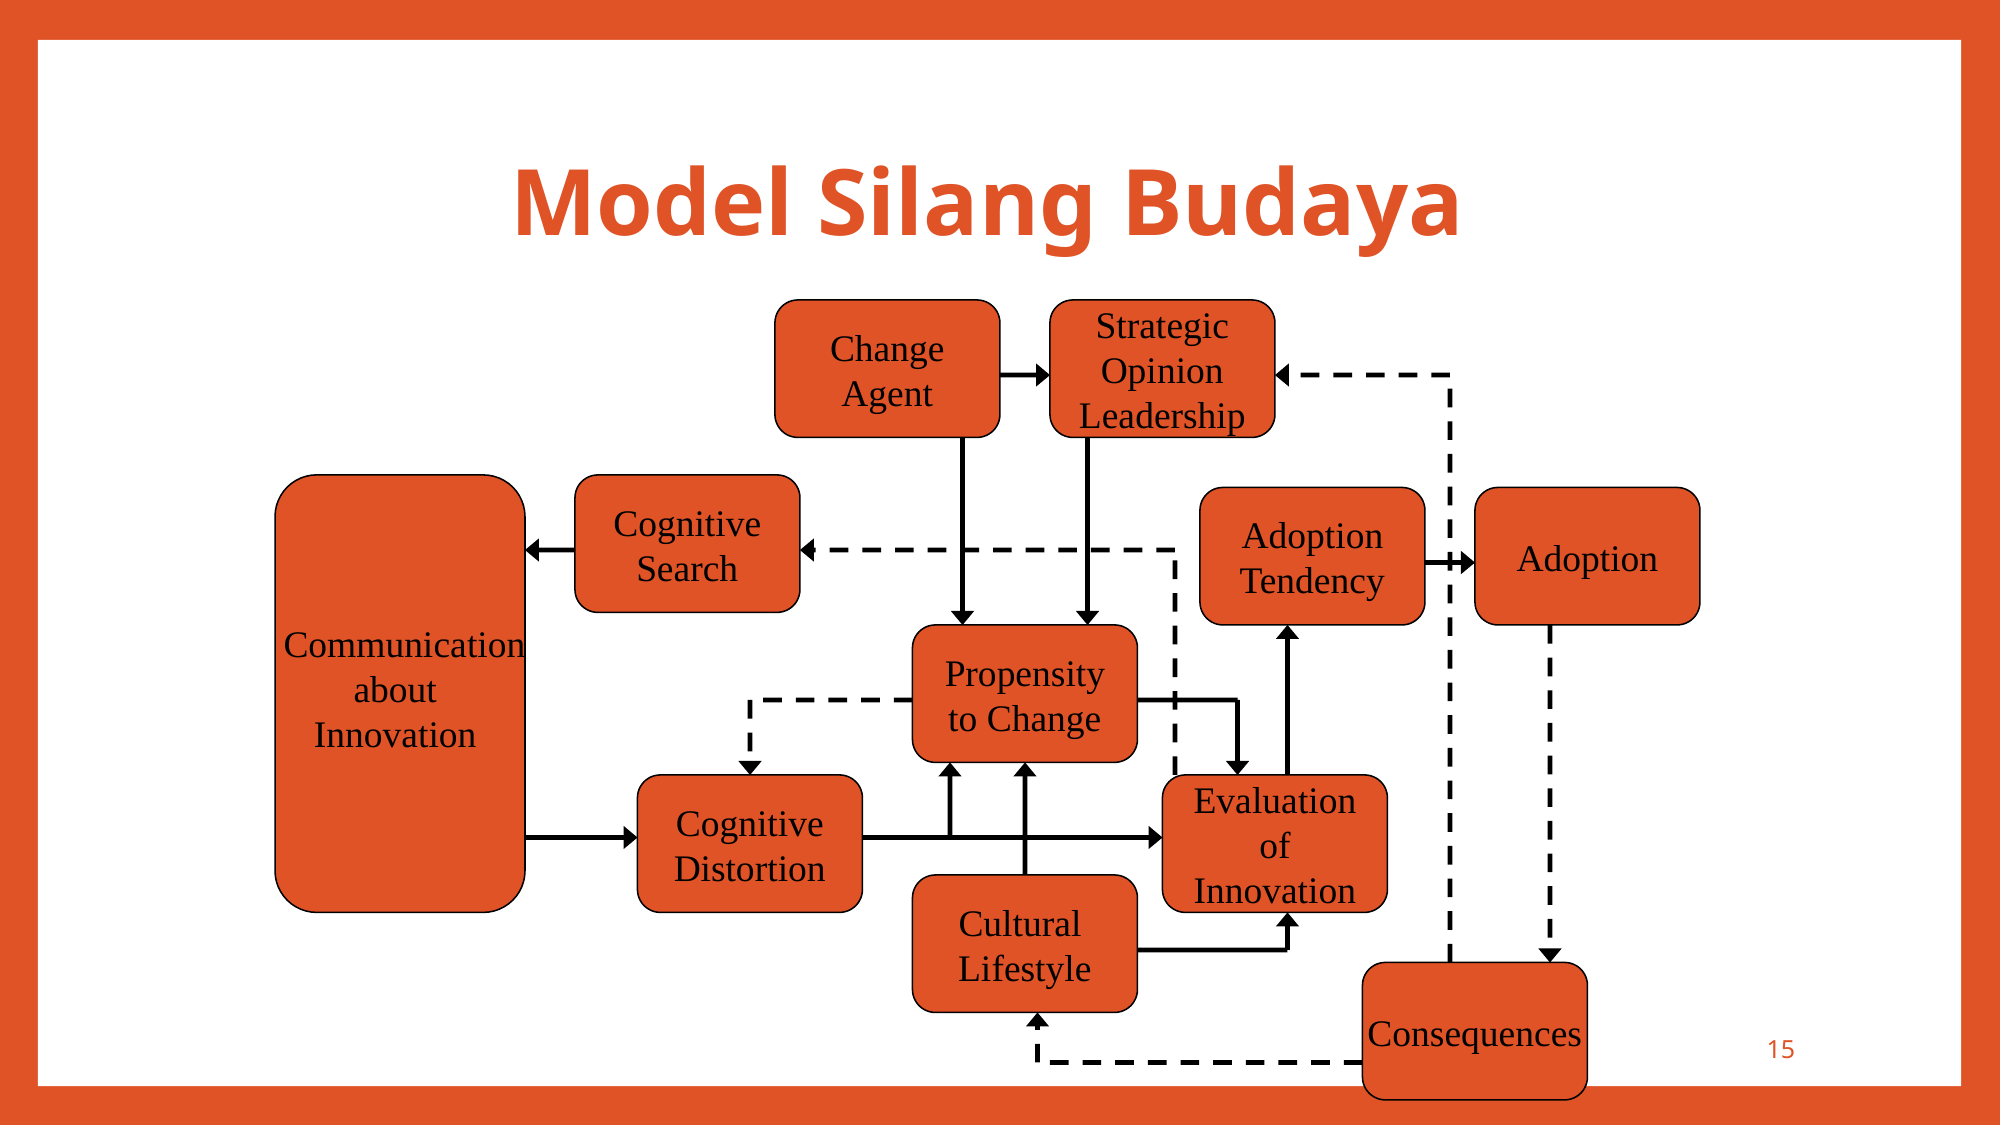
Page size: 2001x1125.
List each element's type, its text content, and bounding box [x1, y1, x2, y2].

text_box [1424, 552, 1475, 573]
text_box [275, 763, 526, 913]
text_box [952, 551, 973, 625]
text_box [1014, 762, 1036, 874]
title Model Silang Budaya [350, 112, 1625, 300]
text_box [1277, 624, 1298, 775]
text_box [1077, 437, 1098, 625]
text_box [939, 762, 961, 838]
text_box [1026, 827, 1163, 848]
text_box [999, 364, 1051, 386]
text_box Consequences [1362, 962, 1588, 1100]
text_box Change Agent [774, 299, 1000, 438]
text_box Adoption [1474, 487, 1700, 625]
text_box [275, 474, 526, 612]
text_box [799, 539, 819, 561]
text_box Cognitive Distortion [637, 774, 863, 913]
text_box [525, 539, 575, 561]
text_box Propensity to Change [912, 624, 1138, 763]
text_box [524, 827, 637, 848]
text_box Cultural Lifestyle [912, 874, 1138, 1013]
text_box Cognitive Search [574, 474, 800, 613]
text_box Strategic Opinion Leadership [1049, 299, 1275, 438]
text_box [1275, 364, 1295, 386]
text_box [739, 755, 761, 774]
text_box [1027, 1013, 1048, 1030]
text_box [1277, 912, 1298, 950]
slide_number 15 [1588, 1020, 1811, 1081]
text_box [1539, 948, 1561, 963]
text_box Adoption Tendency [1199, 487, 1425, 625]
text_box Communication about Innovation [249, 612, 541, 763]
text_box [1227, 699, 1248, 775]
text_box Evaluation of Innovation [1162, 774, 1388, 913]
